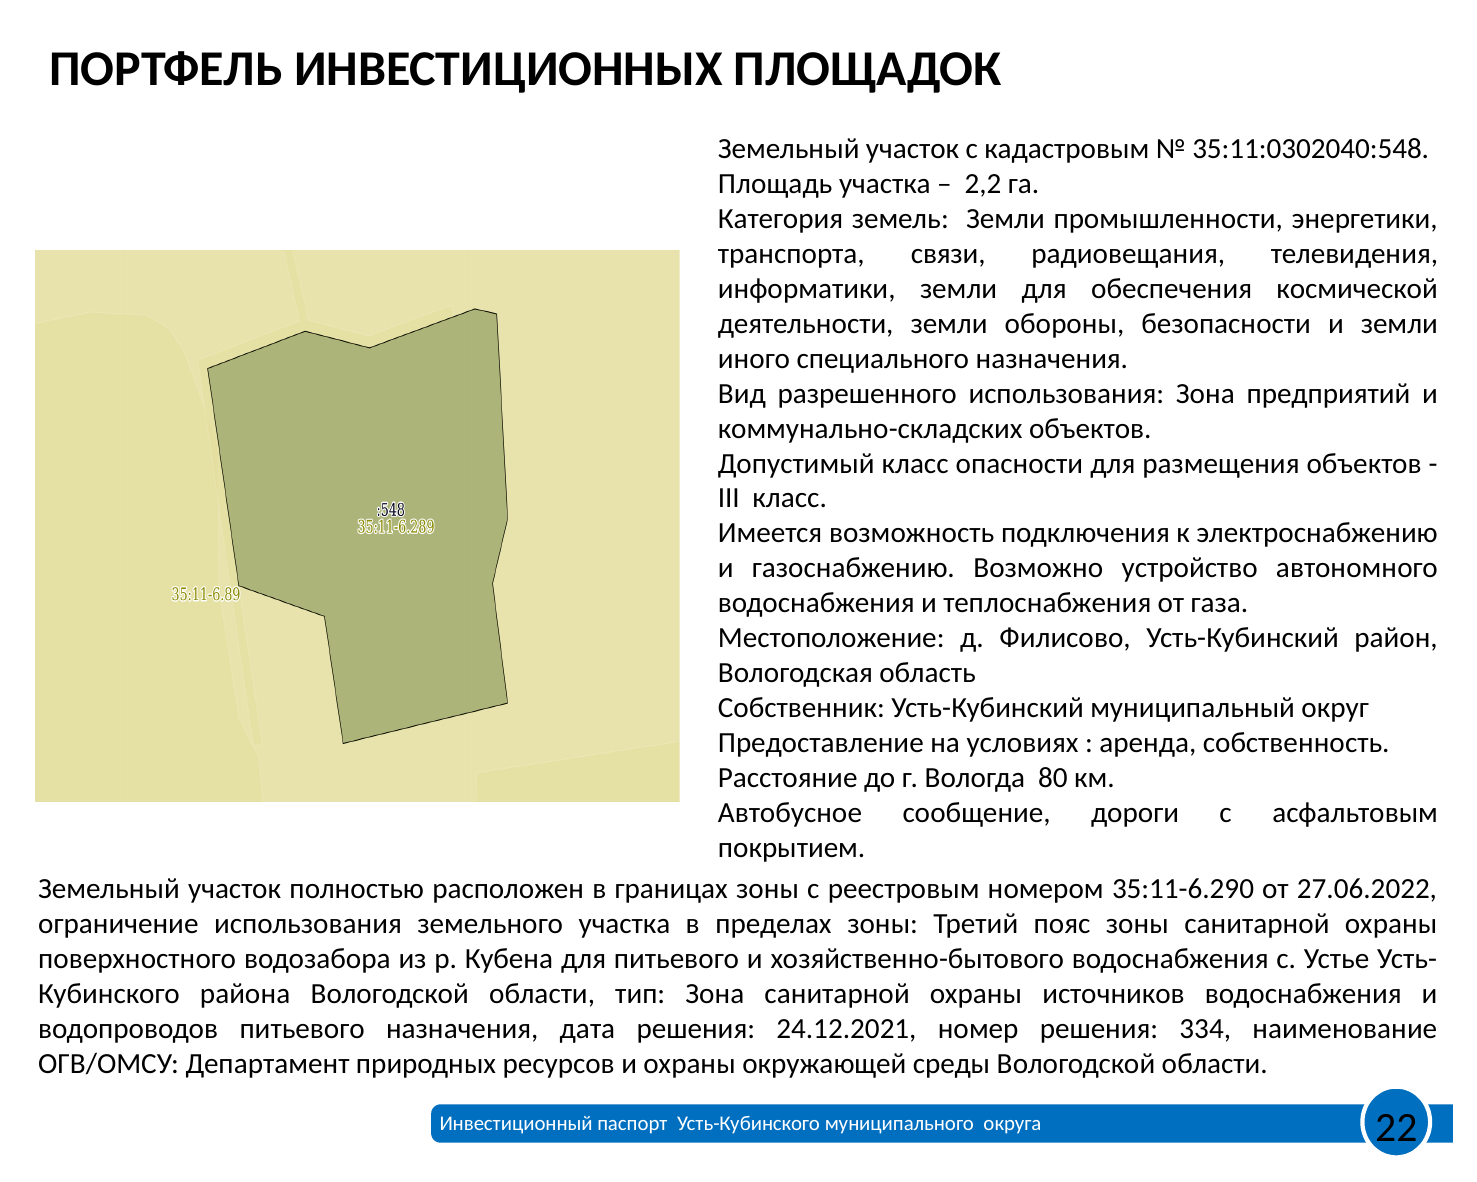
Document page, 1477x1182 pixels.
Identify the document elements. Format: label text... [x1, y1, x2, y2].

text_box Земельный участок полностью расположен в границах зоны с реестровым номером 35:11-6.290 от 27.06.2022, ограничение использования земельного участка в пределах зоны: Третий пояс зоны санитарной охраны поверхностного водозабора из р. Кубена для питьевого и хозяйственно-бытового водоснабжения с. Устье Усть-Кубинского района Вологодской области, тип: Зона санитарной охраны источников водоснабжения и водопроводов питьевого назначения, дата решения: 24.12.2021, номер решения: 334, наименование ОГВ/ОМСУ: Департамент природных ресурсов и охраны окружающей среды Вологодской области. [23, 862, 1454, 1087]
text_box ПОРТФЕЛЬ ИНВЕСТИЦИОННЫХ ПЛОЩАДОК [0, 28, 1052, 103]
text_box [430, 1086, 1454, 1158]
picture [34, 250, 680, 802]
text_box Земельный участок с кадастровым № 35:11:0302040:548. Площадь участка – 2,2 га. Категория земель: Земли промышленности, энергетики, транспорта, связи, радиовещания, телевидения, информатики, земли для обеспечения космической деятельности, земли обороны, безопасности и земли иного специального назначения. Вид разрешенного использования: Зона предприятий и коммунально-складских объектов. Допустимый класс опасности для размещения объектов - III класс. Имеется возможность подключения к электроснабжению и газоснабжению. Возможно устройство автономного водоснабжения и теплоснабжения от газа. Местоположение: д. Филисово, Усть-Кубинский район, Вологодская область Собственник: Усть-Кубинский муниципальный округ Предоставление на условиях : аренда, собственность. Расстояние до г. Вологда 80 км. Автобусное сообщение, дороги с асфальтовым покрытием. [703, 121, 1453, 862]
